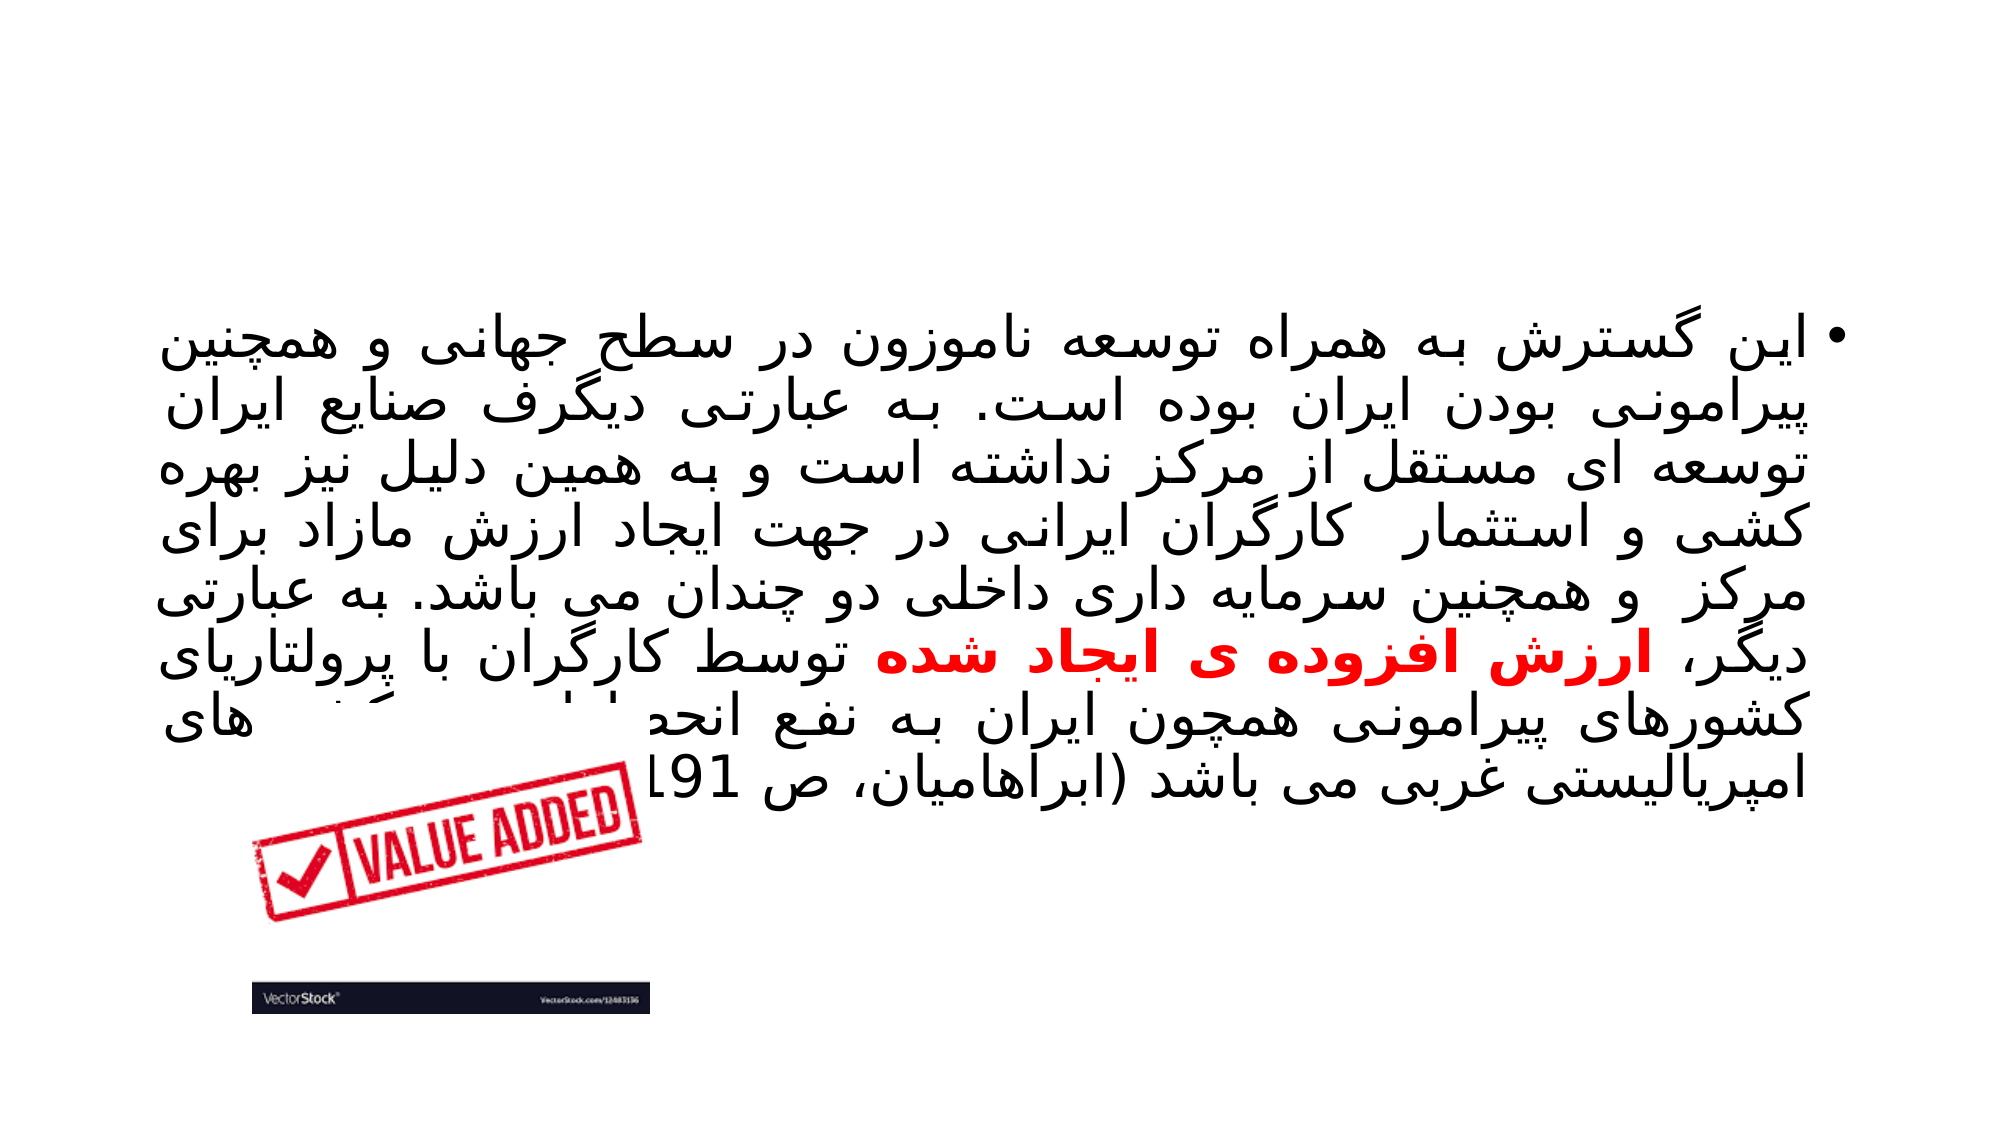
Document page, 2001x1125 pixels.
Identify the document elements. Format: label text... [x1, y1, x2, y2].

picture [252, 703, 650, 1014]
list این گسترش به همراه توسعه ناموزون در سطح جهانی و همچنین پیرامونی بودن ایران بوده است. به عبارتی دیگرف صنایع ایران توسعه ای مستقل از مرکز نداشته است و به همین دلیل نیز بهره کشی و استثمار کارگران ایرانی در جهت ایجاد ارزش مازاد برای مرکز و همچنین سرمایه داری داخلی دو چندان می باشد. به عبارتی دیگر، ارزش افزوده ی ایجاد شده توسط کارگران با پرولتاریای کشورهای پیرامونی همچون ایران به نفع انحصارات در کشورهای امپریالیستی غربی می باشد (ابراهامیان، ص 191) [137, 299, 1863, 1014]
